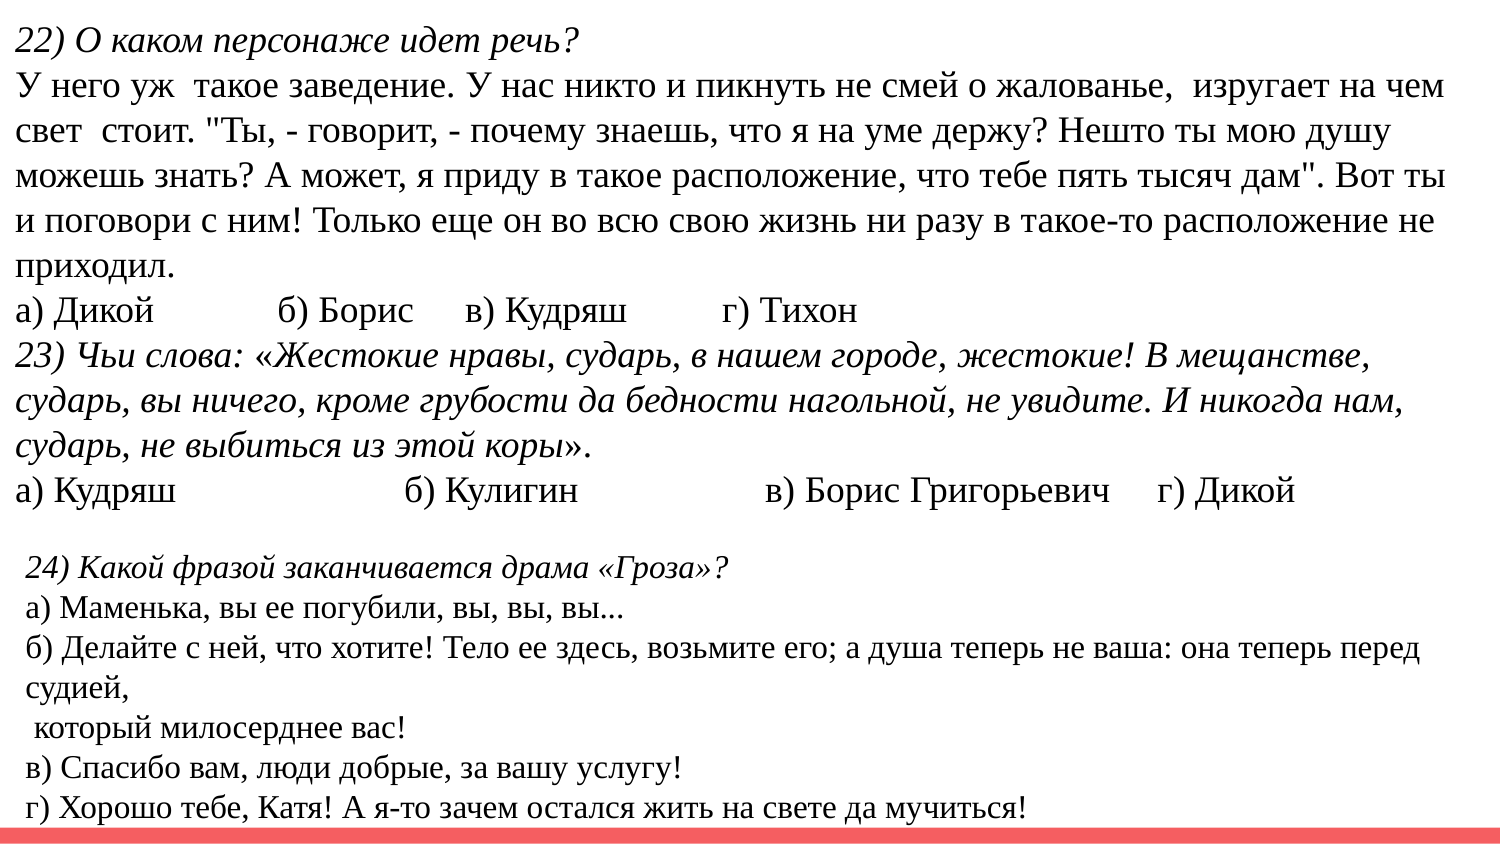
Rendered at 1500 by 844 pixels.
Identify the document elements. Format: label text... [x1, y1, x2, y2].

text_box 22) О каком персонаже идет речь? У него уж такое заведение. У нас никто и пикнуть не смей о жалованье, изругает на чем свет стоит. "Ты, - говорит, - почему знаешь, что я на уме держу? Нешто ты мою душу можешь знать? А может, я приду в такое расположение, что тебе пять тысяч дам". Вот ты и поговори с ним! Только еще он во всю свою жизнь ни разу в такое-то расположение не приходил. а) Дикой б) Борис в) Кудряш г) Тихон 23) Чьи слова: «Жестокие нравы, сударь, в нашем городе, жестокие! В мещанстве, сударь, вы ничего, кроме грубости да бедности нагольной, не увидите. И никогда нам, сударь, не выбиться из этой коры». а) Кудряш б) Кулигин в) Борис Григорьевич г) Дикой [0, 0, 1485, 525]
text_box 24) Какой фразой заканчивается драма «Гроза»? а) Маменька, вы ее погубили, вы, вы, вы... б) Делайте с ней, что хотите! Тело ее здесь, возьмите его; а душа теперь не ваша: она теперь перед судией, который милосерднее вас! в) Спасибо вам, люди добрые, за вашу услугу! г) Хорошо тебе, Катя! А я-то зачем остался жить на свете да мучиться! [10, 530, 1443, 840]
